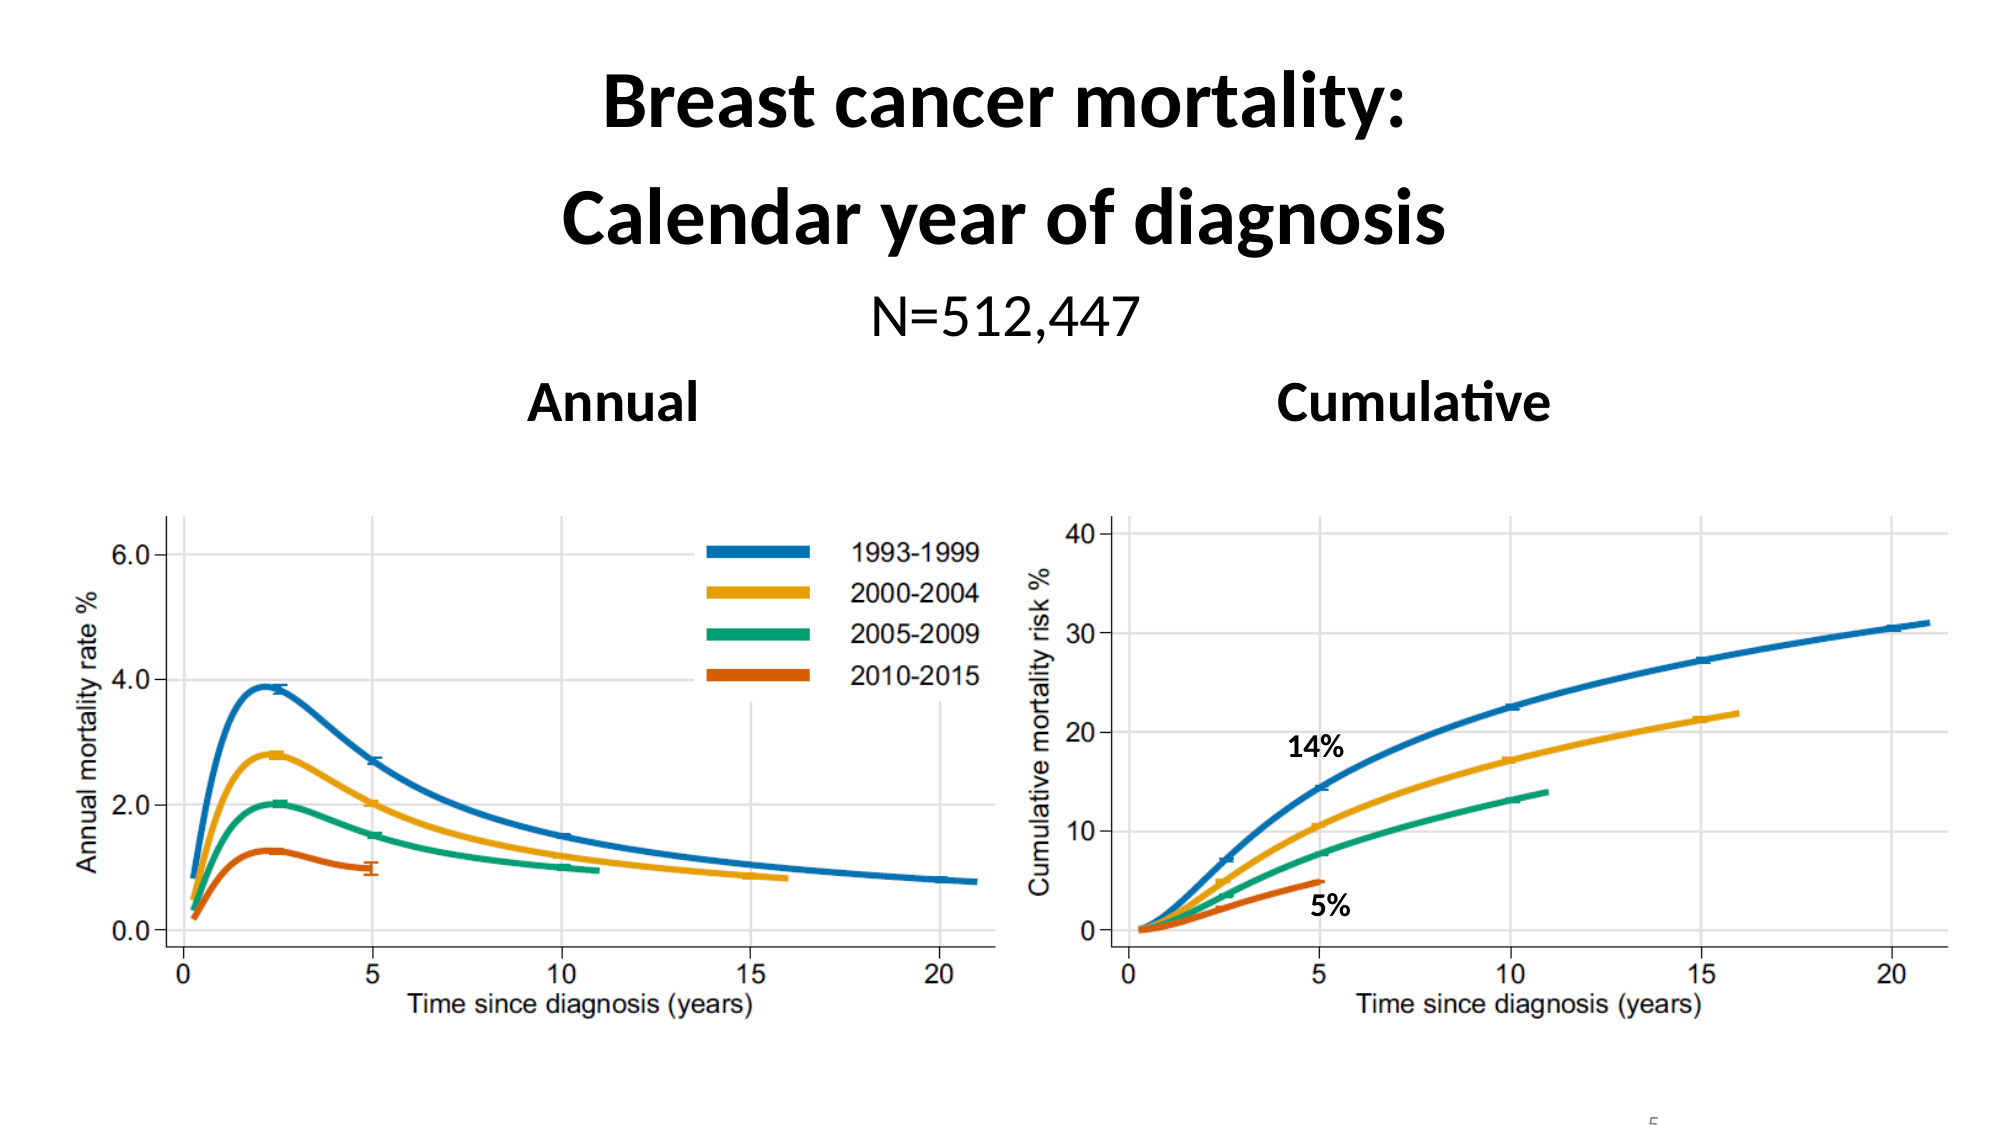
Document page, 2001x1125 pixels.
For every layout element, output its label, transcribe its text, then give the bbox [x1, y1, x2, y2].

text_box Breast cancer mortality: Calendar year of diagnosis N=512,447 [330, 19, 1681, 358]
text_box Annual Cumulative [349, 355, 1677, 511]
slide_number 5 [1325, 1093, 1675, 1125]
picture [42, 515, 1958, 1029]
